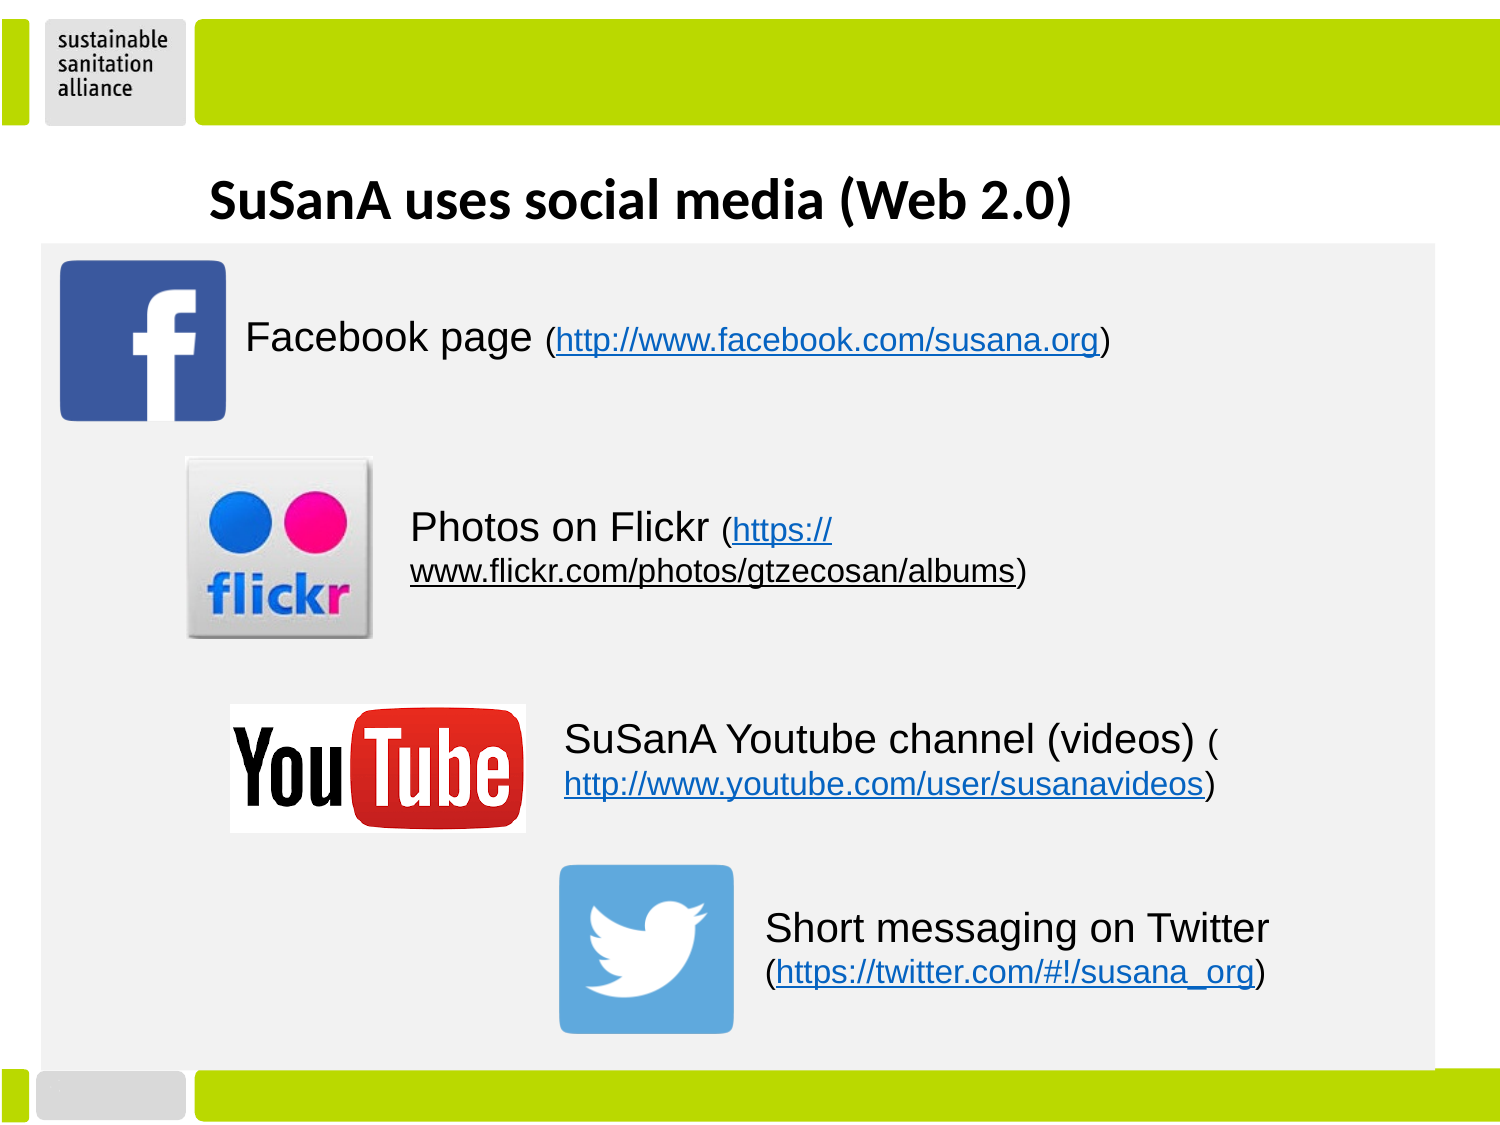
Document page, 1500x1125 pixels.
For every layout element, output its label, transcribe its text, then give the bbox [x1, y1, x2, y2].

picture [230, 704, 526, 833]
text_box Facebook page (http://www.facebook.com/susana.org) [231, 302, 1223, 368]
picture [185, 456, 373, 639]
text_box Short messaging on Twitter (https://twitter.com/#!/susana_org) [750, 893, 1347, 998]
picture [55, 253, 231, 429]
list SuSanA uses social media (Web 2.0) [194, 149, 1447, 244]
picture [45, 19, 186, 126]
text_box [41, 243, 1436, 1071]
text_box SuSanA Youtube channel (videos) (http://www.youtube.com/user/susanavideos) [549, 704, 1459, 810]
text_box Photos on Flickr (https://www.flickr.com/photos/gtzecosan/albums) [395, 491, 1447, 597]
picture [554, 857, 739, 1042]
